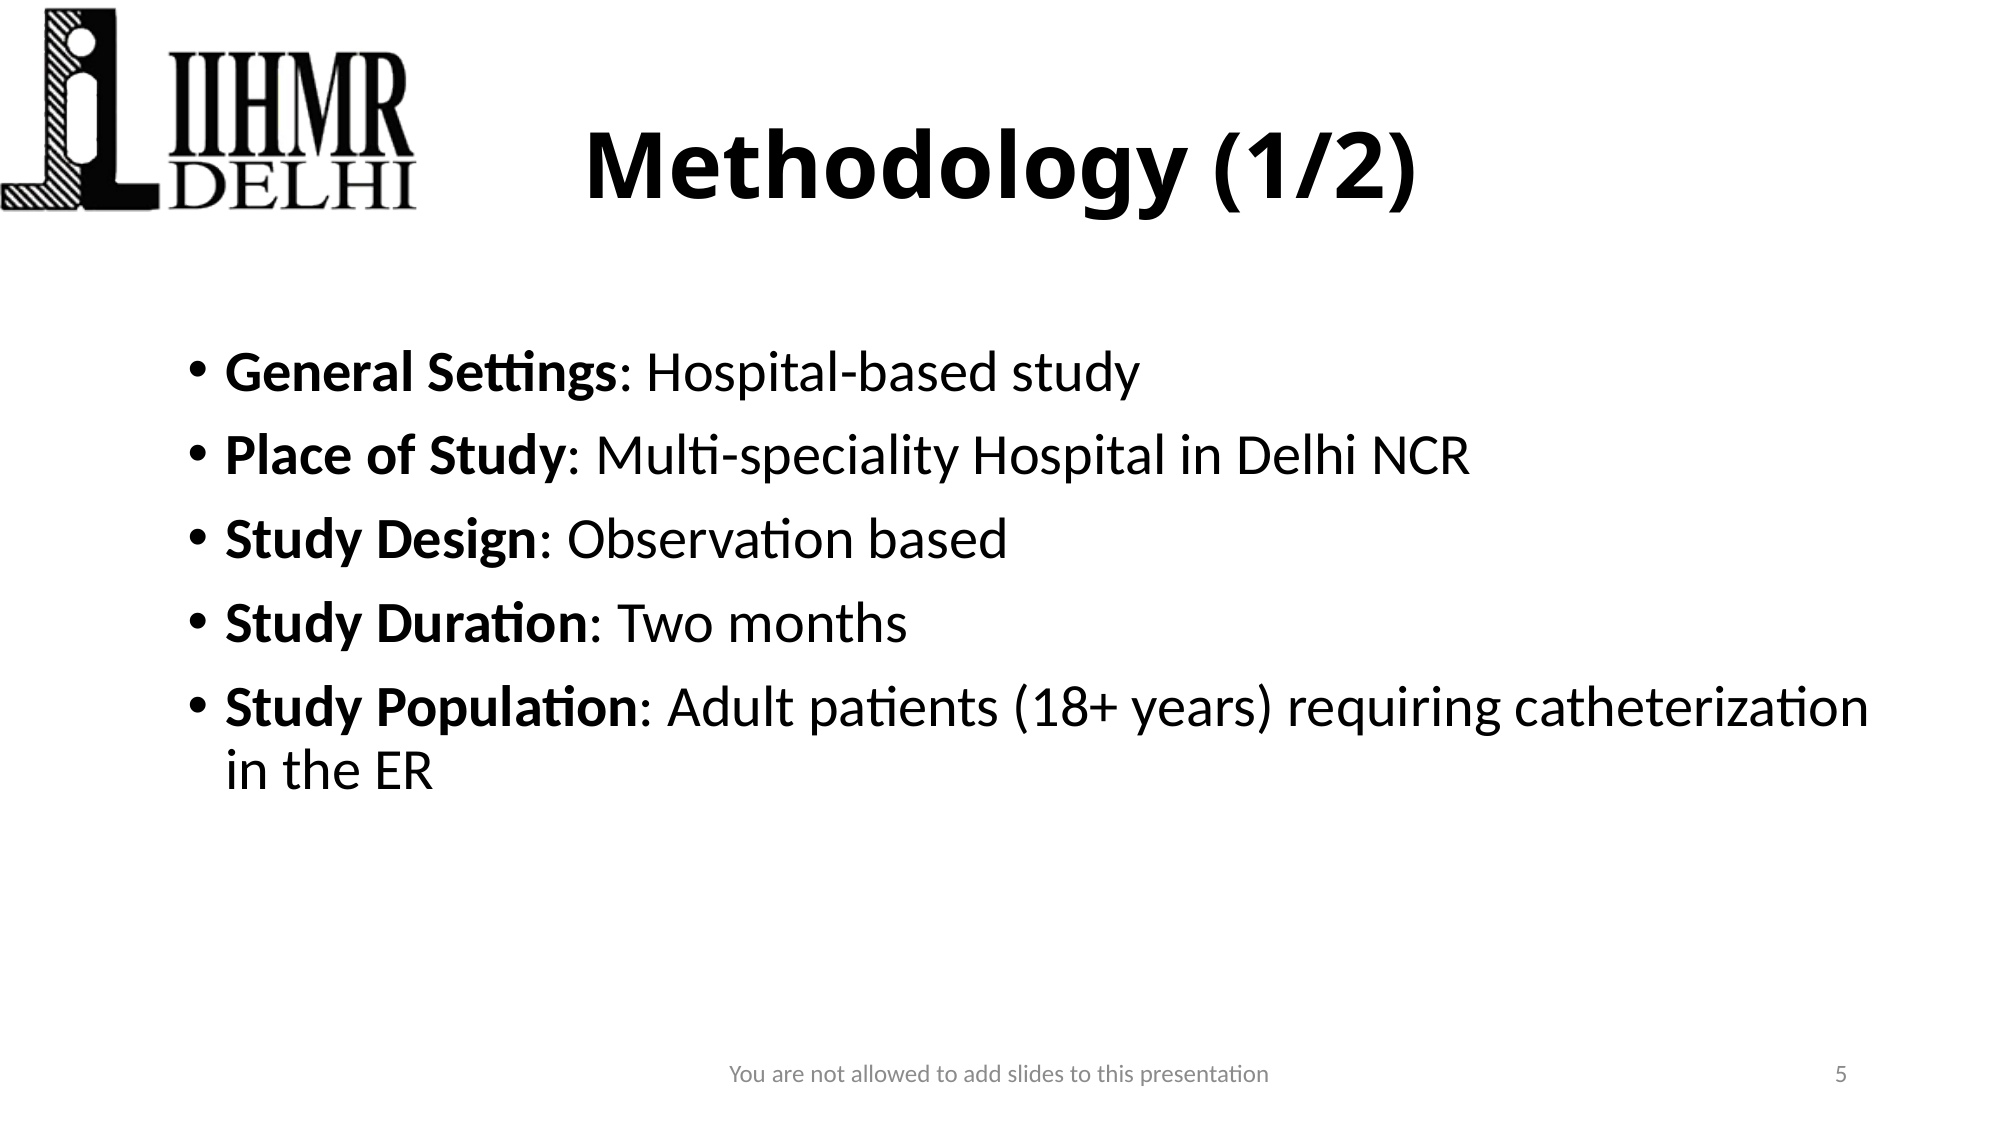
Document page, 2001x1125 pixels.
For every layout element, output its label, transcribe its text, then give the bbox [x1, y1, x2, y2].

title Methodology (1/2) [137, 59, 1863, 278]
slide_number 5 [1412, 1042, 1863, 1103]
list General Settings: Hospital-based study Place of Study: Multi-speciality Hospital in Delhi NCR Study Design: Observation based Study Duration: Two months Study Population: Adult patients (18+ years) requiring catheterization in the ER [172, 333, 1898, 1048]
footer You are not allowed to add slides to this presentation [662, 1042, 1338, 1103]
picture [0, 3, 443, 213]
